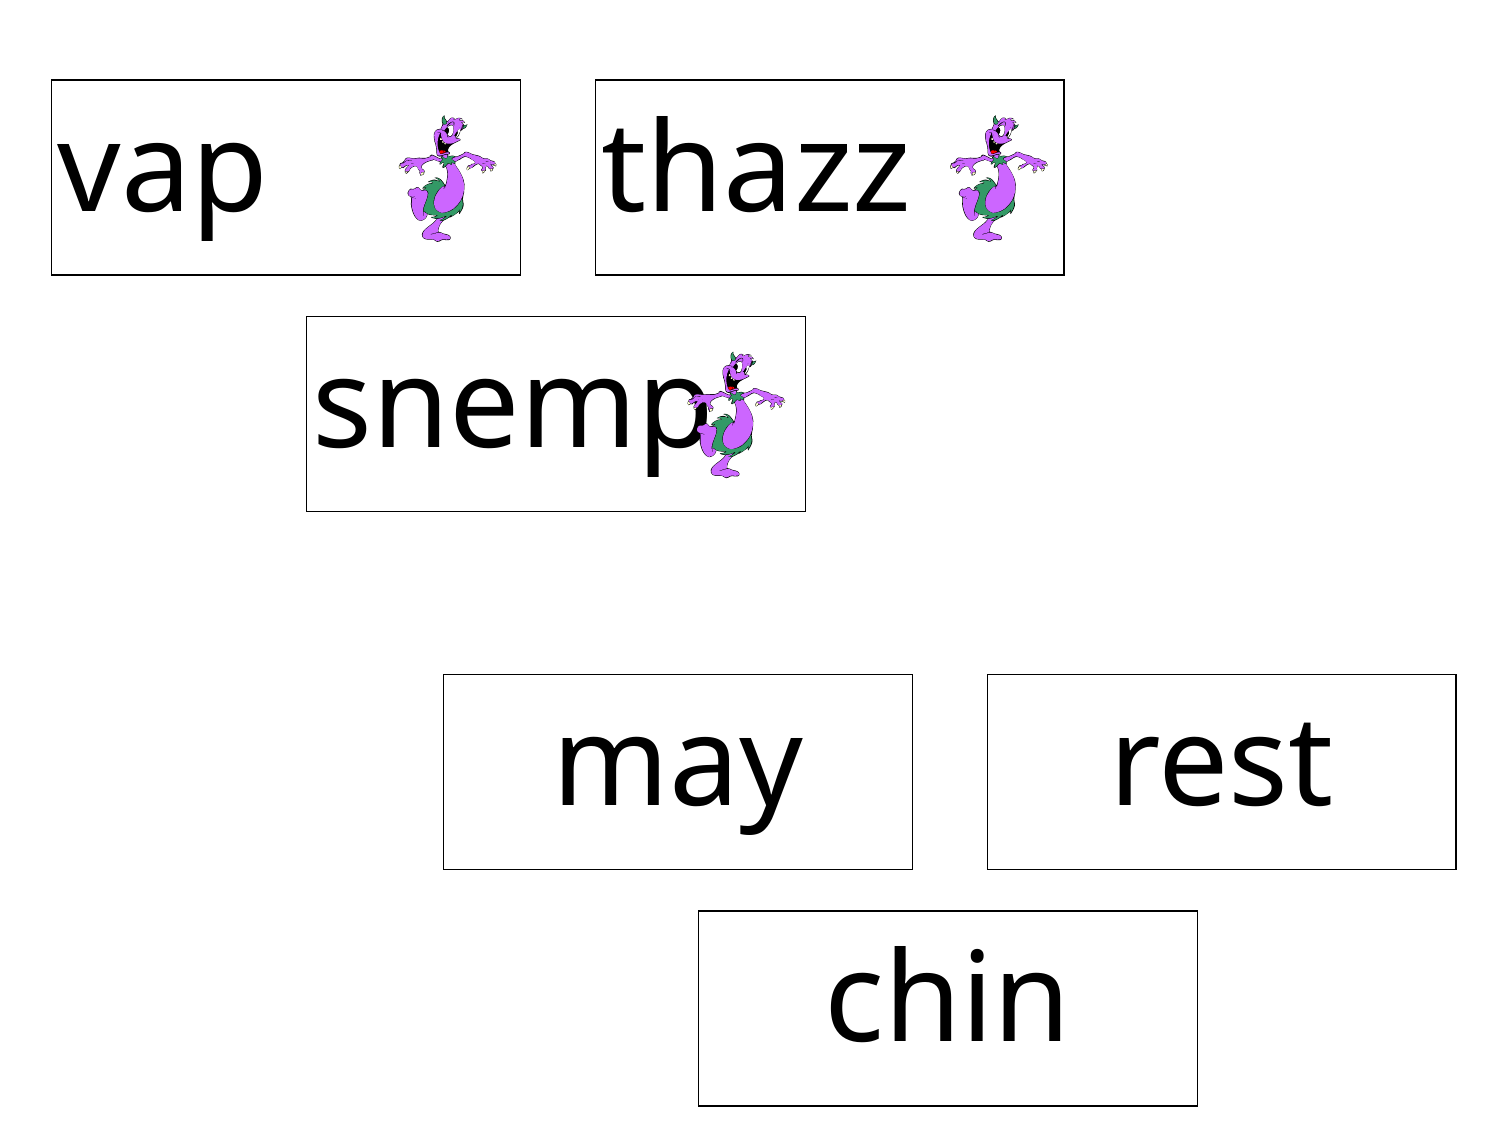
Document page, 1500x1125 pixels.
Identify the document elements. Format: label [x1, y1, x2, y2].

text_box [443, 674, 1457, 1107]
text_box [51, 79, 1065, 512]
